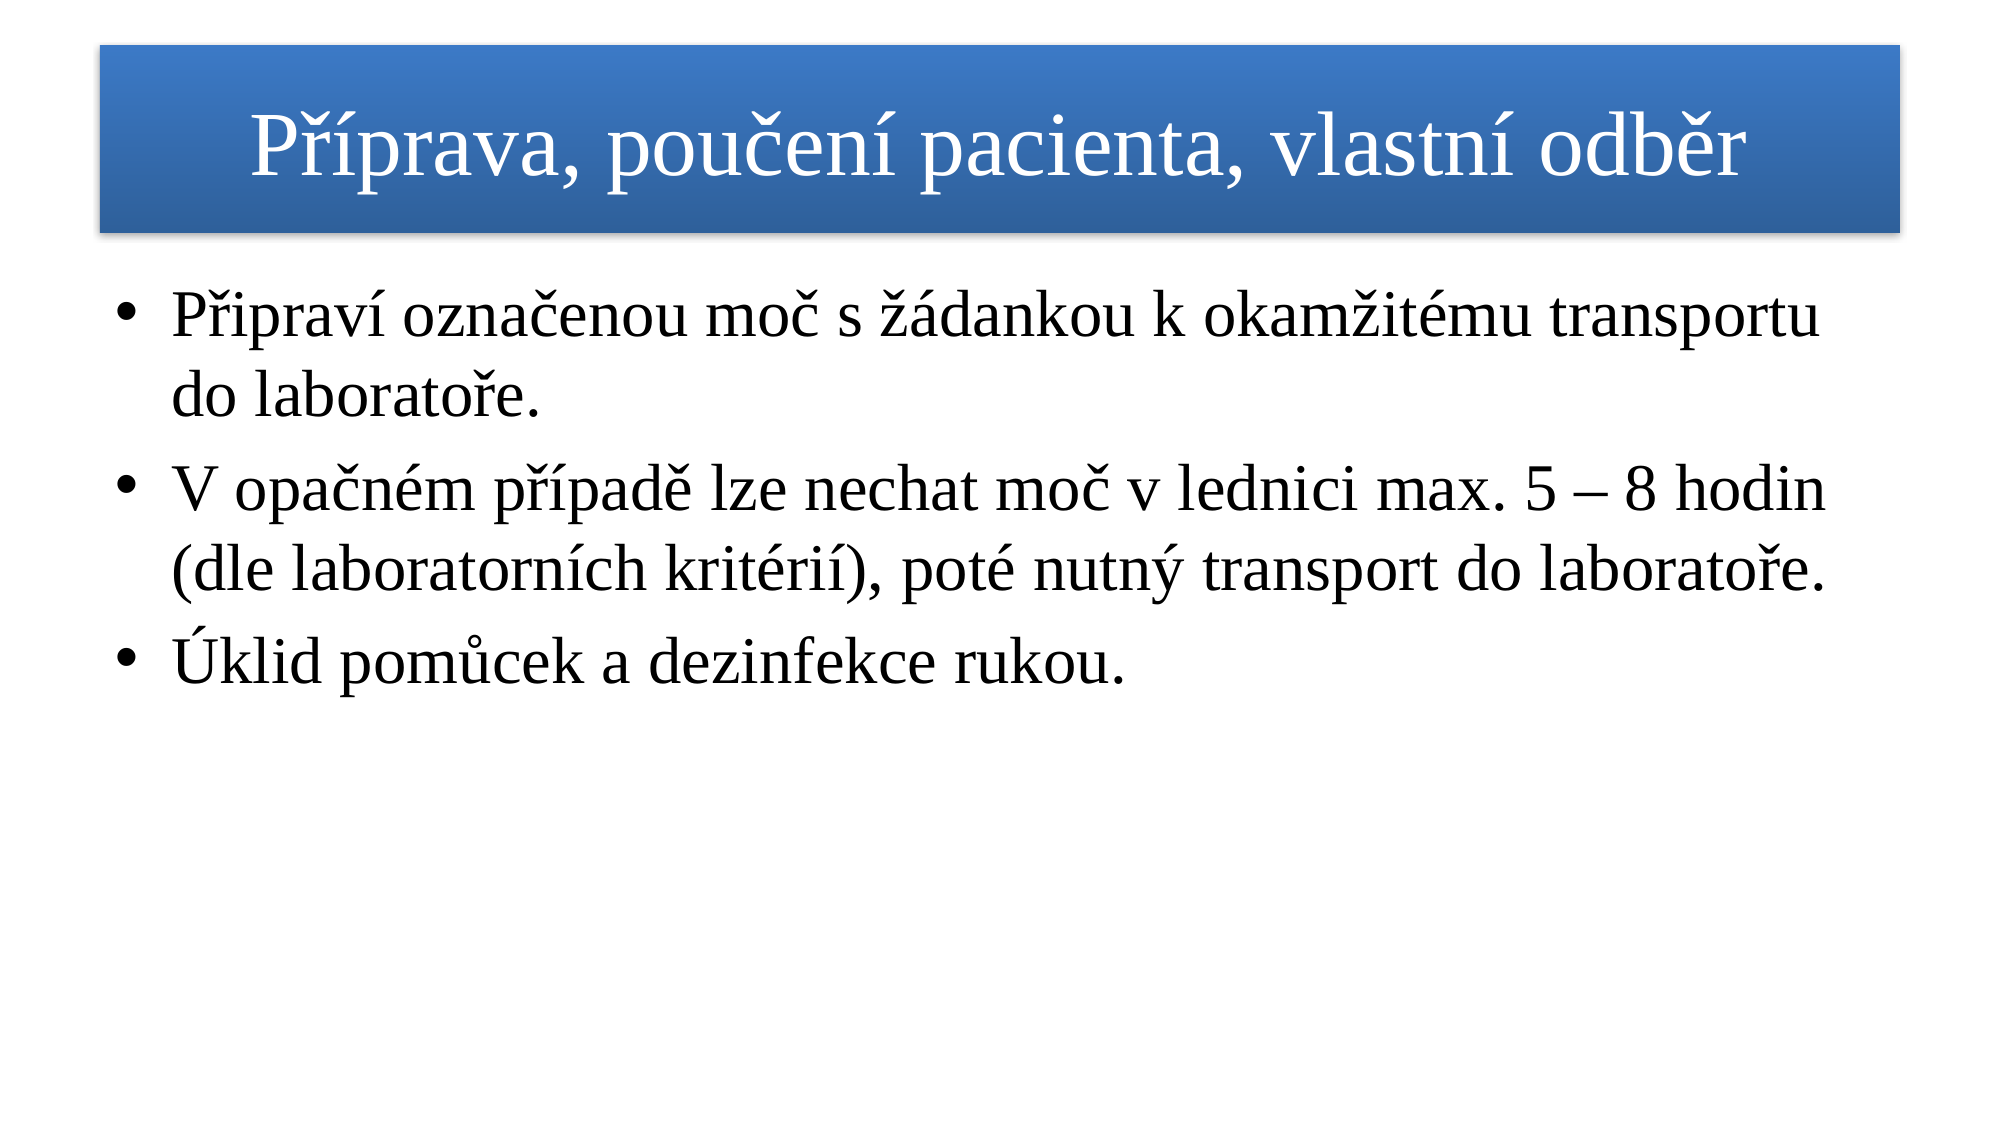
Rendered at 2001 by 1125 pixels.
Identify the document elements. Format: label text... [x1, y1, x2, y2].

title Příprava, poučení pacienta, vlastní odběr [99, 45, 1900, 233]
list Připraví označenou moč s žádankou k okamžitému transportu do laboratoře. V opačném případě lze nechat moč v lednici max. 5 – 8 hodin (dle laboratorních kritérií), poté nutný transport do laboratoře. Úklid pomůcek a dezinfekce rukou. [99, 262, 1900, 1005]
